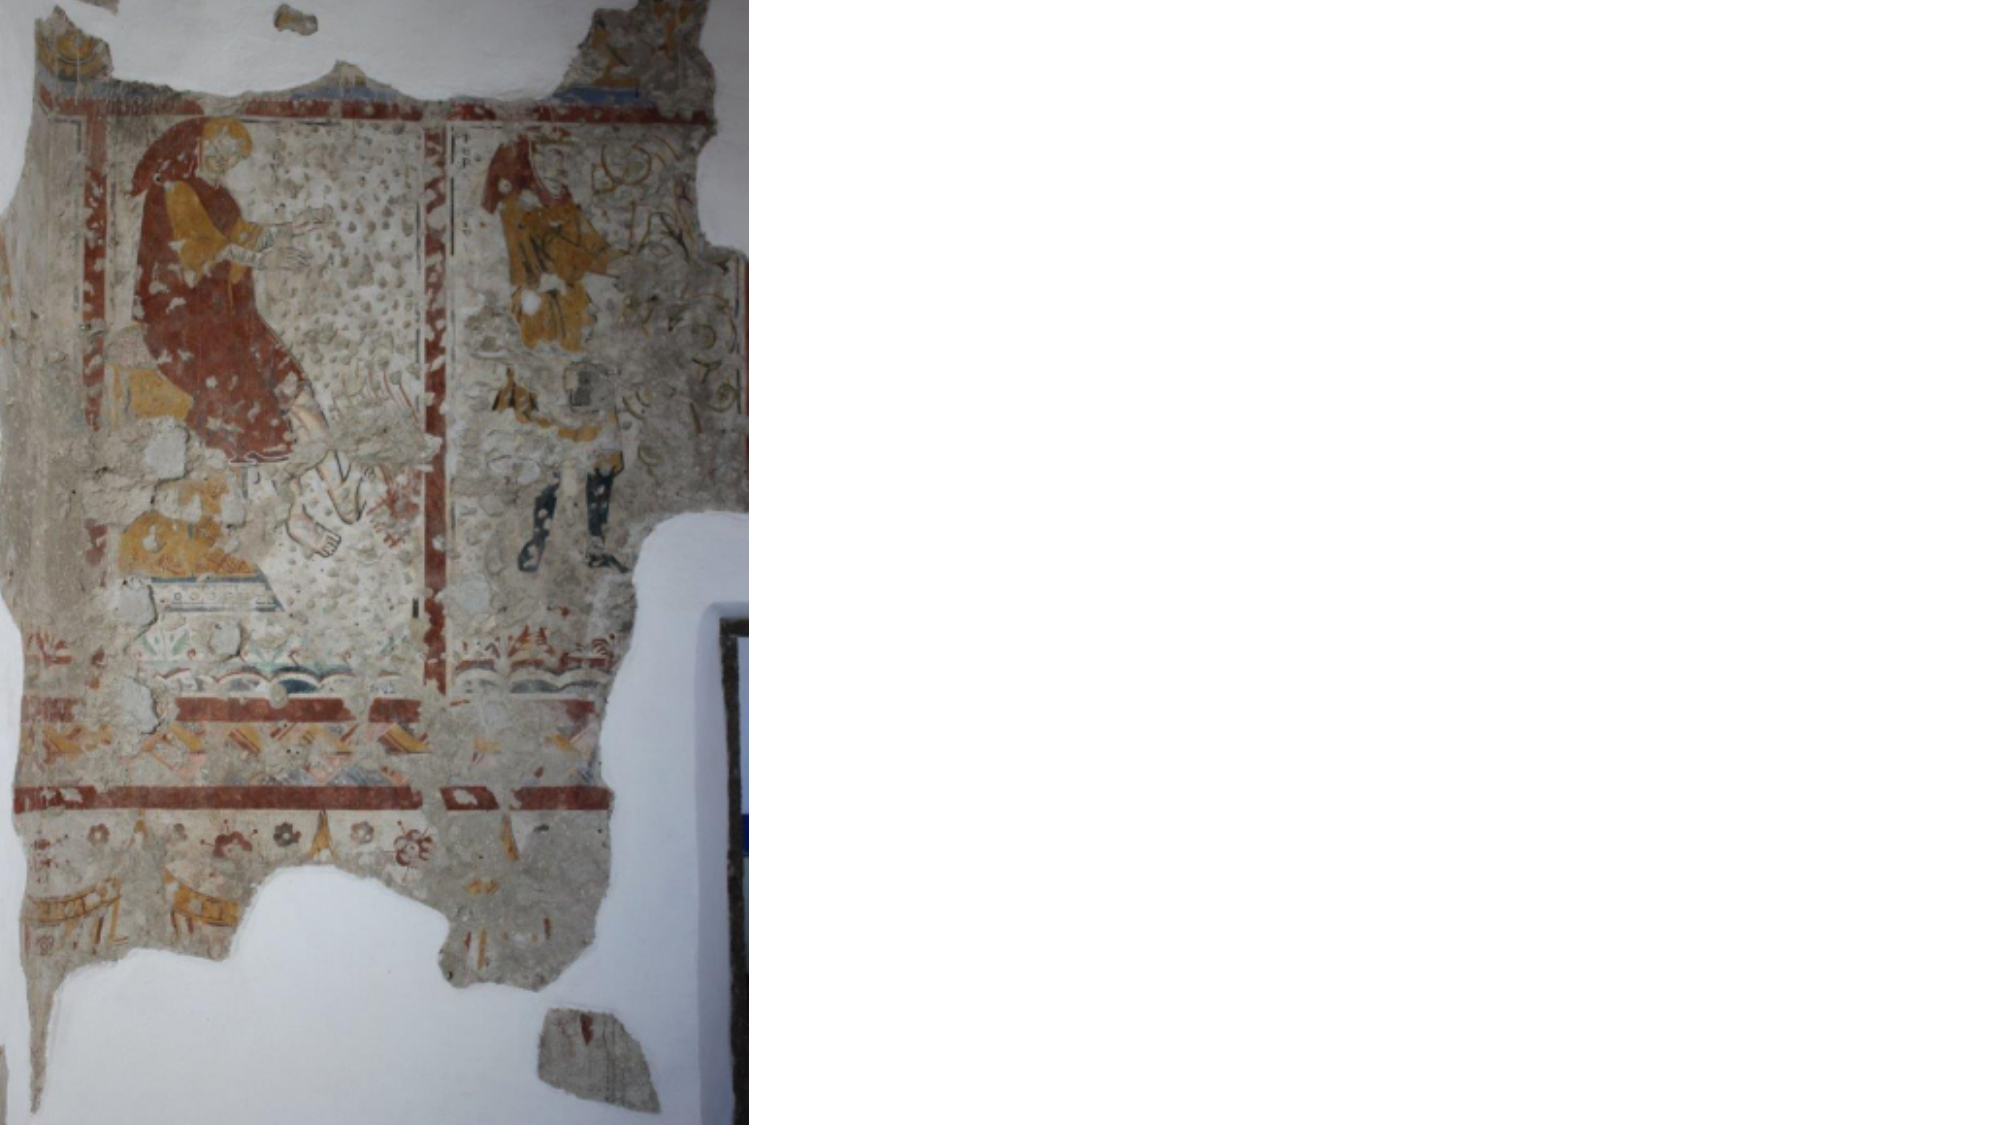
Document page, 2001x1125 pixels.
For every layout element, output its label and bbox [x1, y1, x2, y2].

list [0, 0, 749, 1125]
